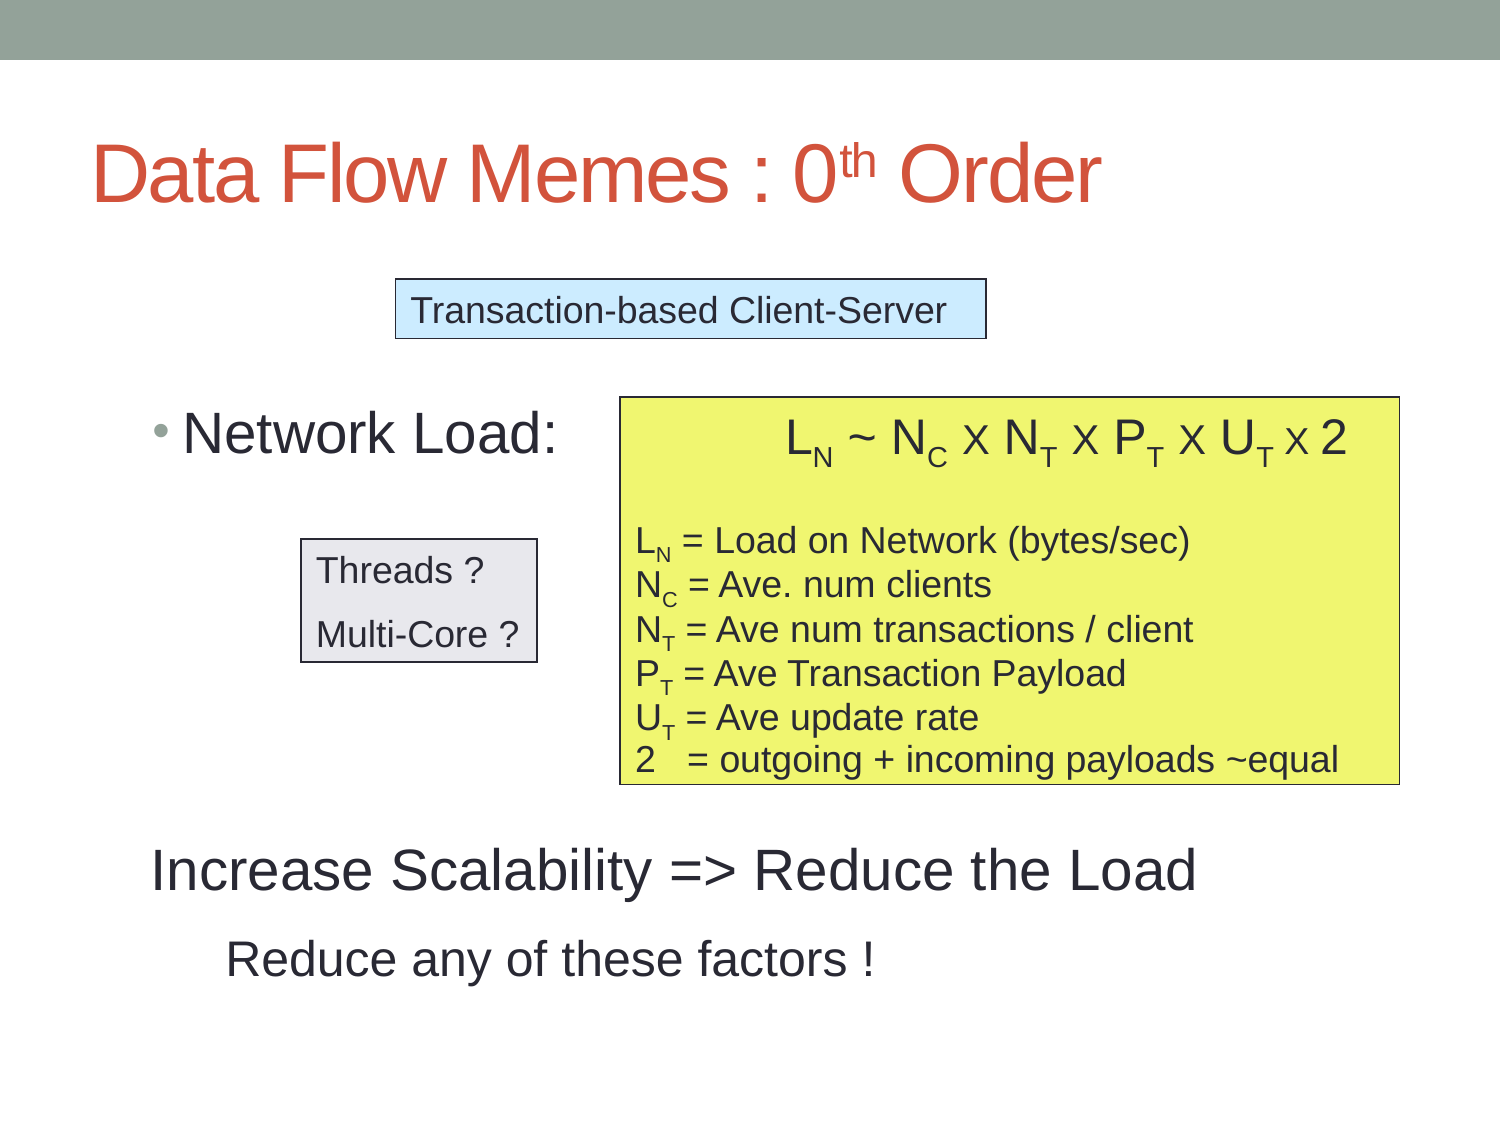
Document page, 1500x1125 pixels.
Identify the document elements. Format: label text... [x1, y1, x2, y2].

title Data Flow Memes : 0th Order [75, 87, 1425, 250]
text_box Threads ? Multi-Core ? [301, 538, 538, 663]
text_box Transaction-based Client-Server [395, 278, 987, 339]
list Network Load: [137, 387, 715, 787]
text_box LN ~ NC X NT X PT X UT X 2 LN = Load on Network (bytes/sec) NC = Ave. num clients NT = Ave num transactions / client PT = Ave Transaction Payload UT = Ave update rate 2 = outgoing + incoming payloads ~equal [620, 397, 1400, 785]
text_box Increase Scalability => Reduce the Load Reduce any of these factors ! [135, 824, 1365, 1071]
